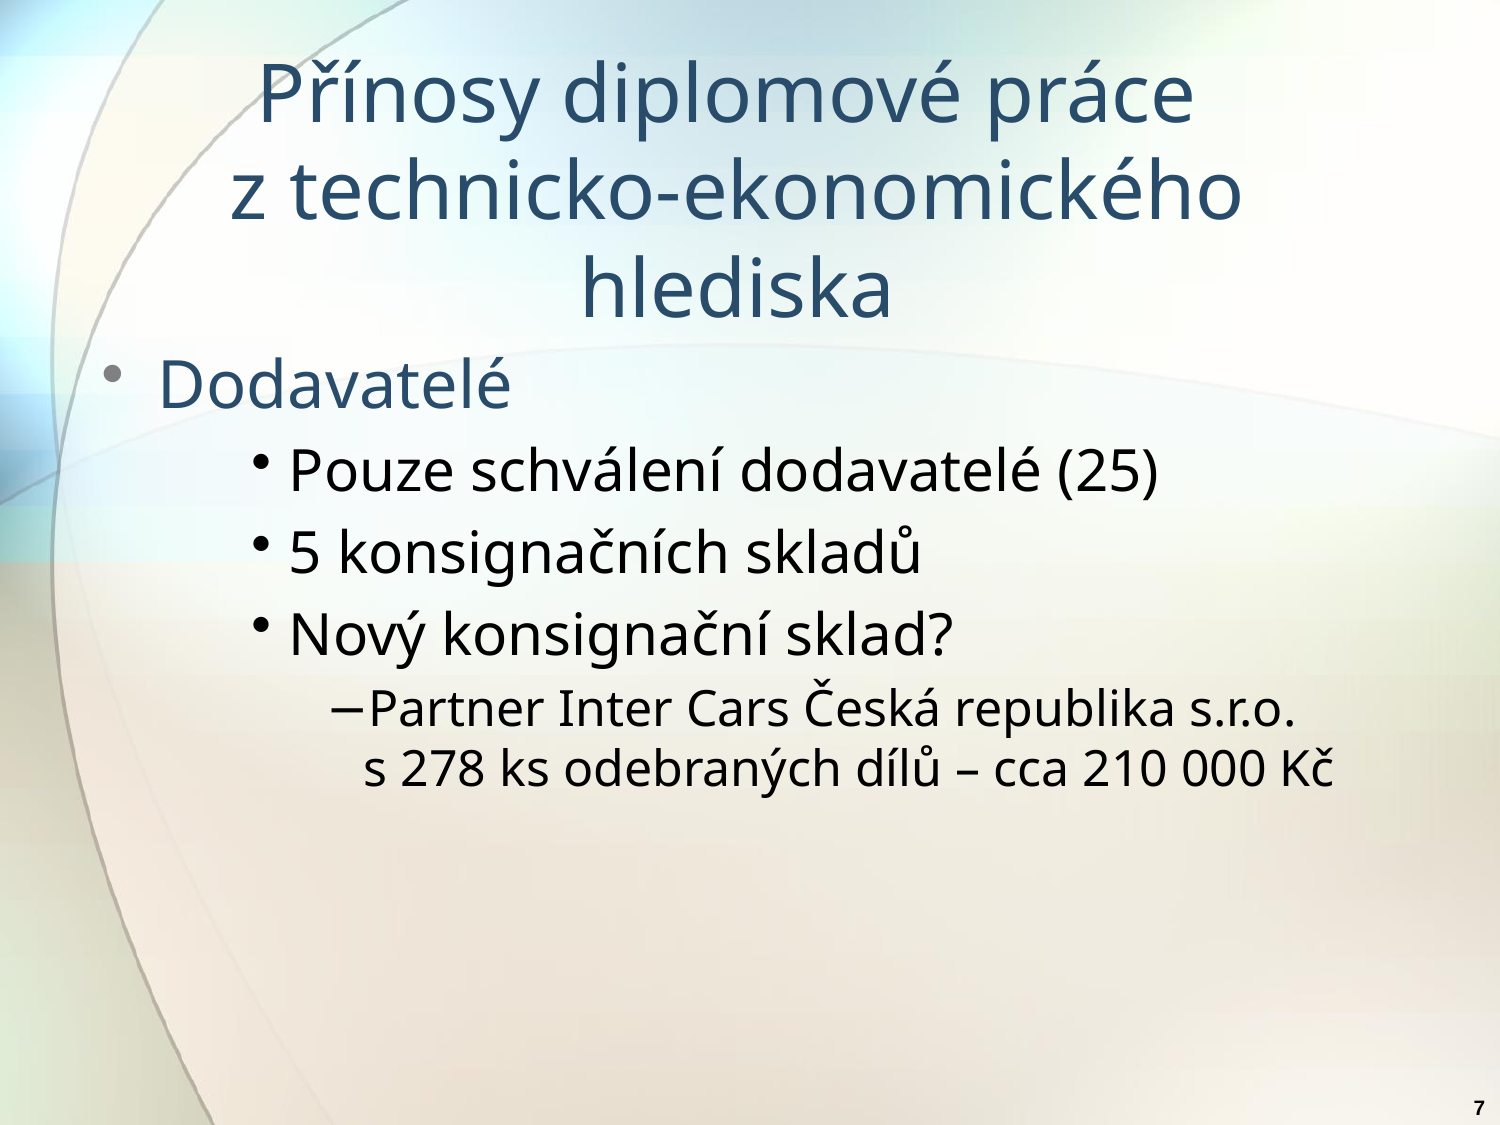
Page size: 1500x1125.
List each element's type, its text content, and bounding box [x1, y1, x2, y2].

list Dodavatelé Pouze schválení dodavatelé (25) 5 konsignačních skladů Nový konsignační sklad? Partner Inter Cars Česká republika s.r.o. s 278 ks odebraných dílů – cca 210 000 Kč [86, 314, 1412, 1052]
title Přínosy diplomové práce z technicko-ekonomického hlediska [75, 112, 1400, 263]
picture [0, 0, 1500, 1125]
slide_number 7 [1187, 1087, 1500, 1125]
